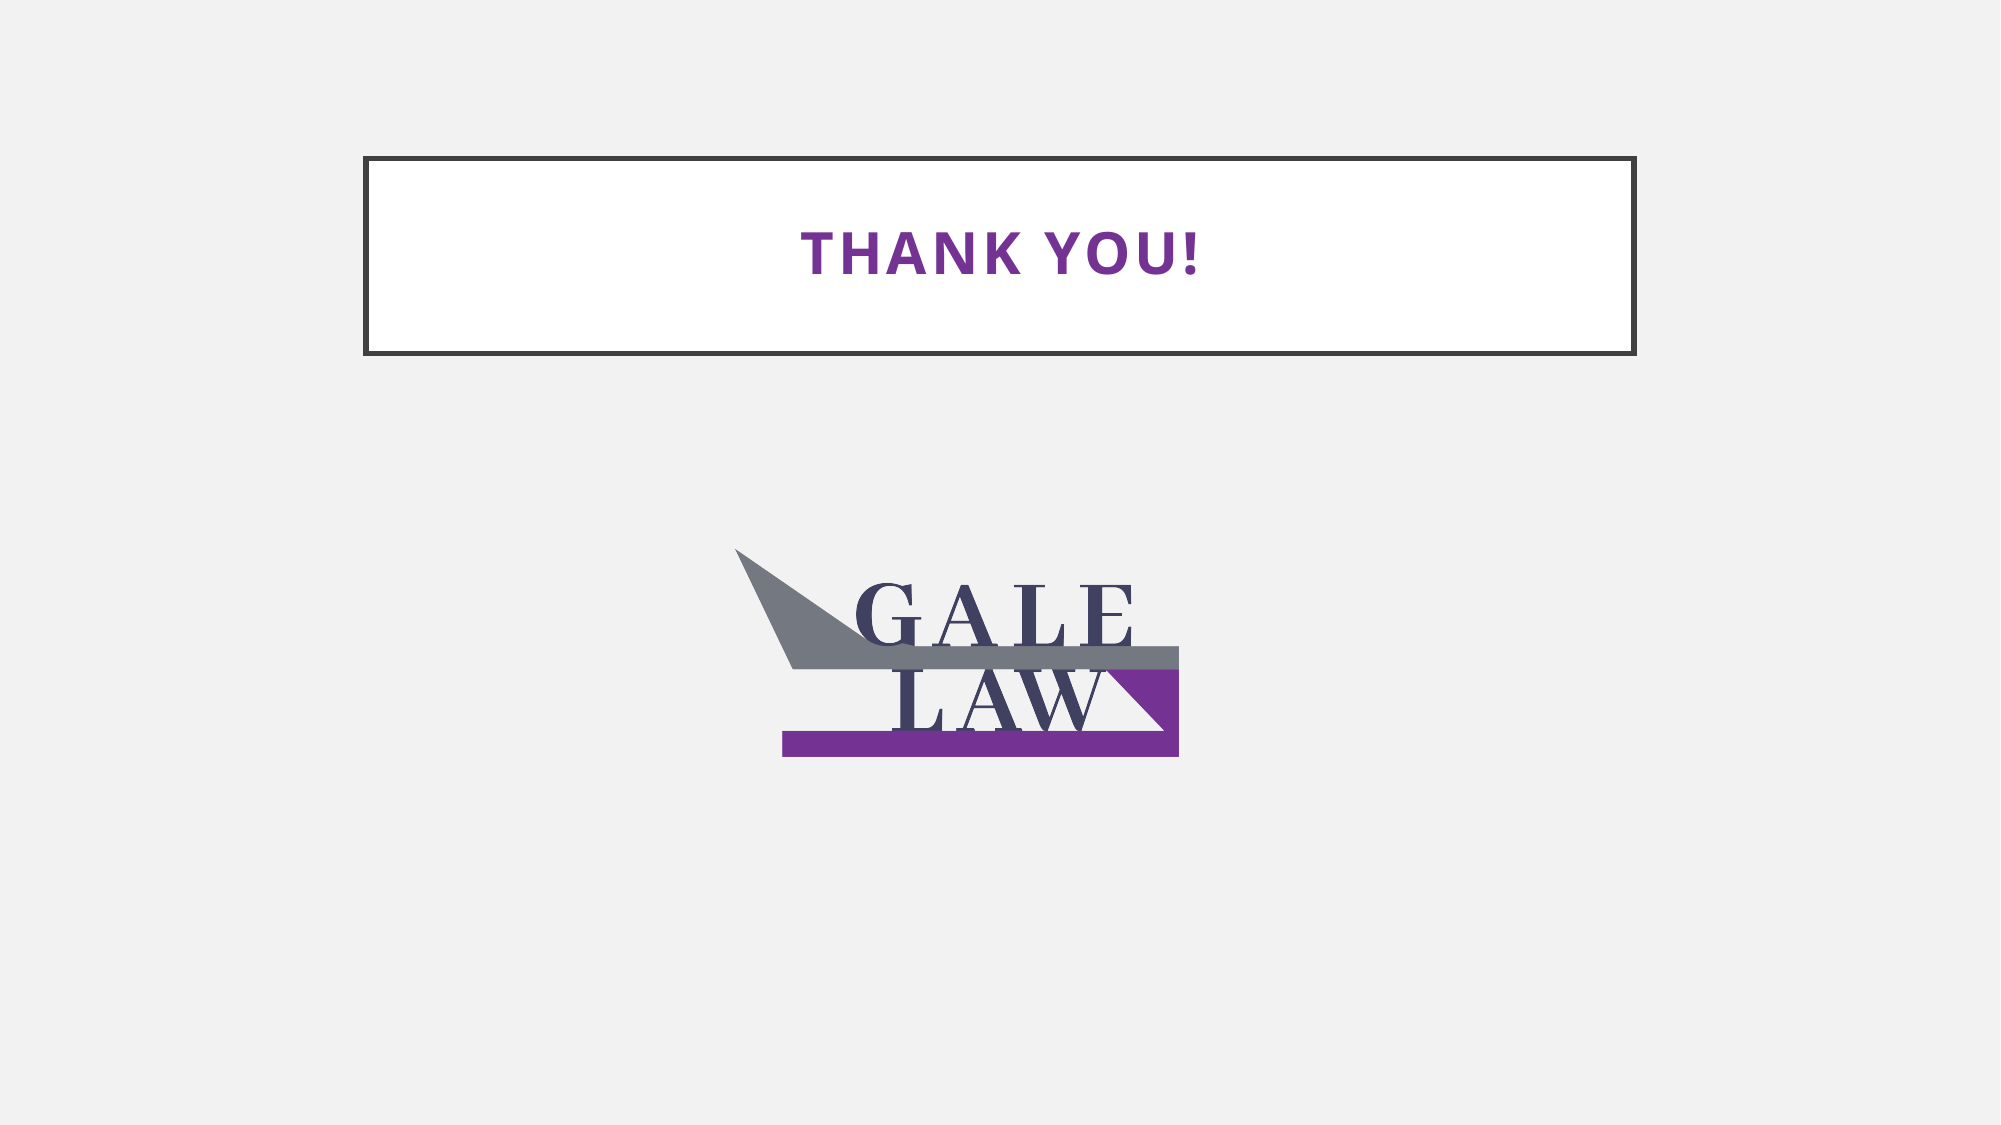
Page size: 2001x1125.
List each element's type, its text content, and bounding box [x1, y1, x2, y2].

title Thank you! [363, 156, 1637, 356]
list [669, 395, 1179, 905]
